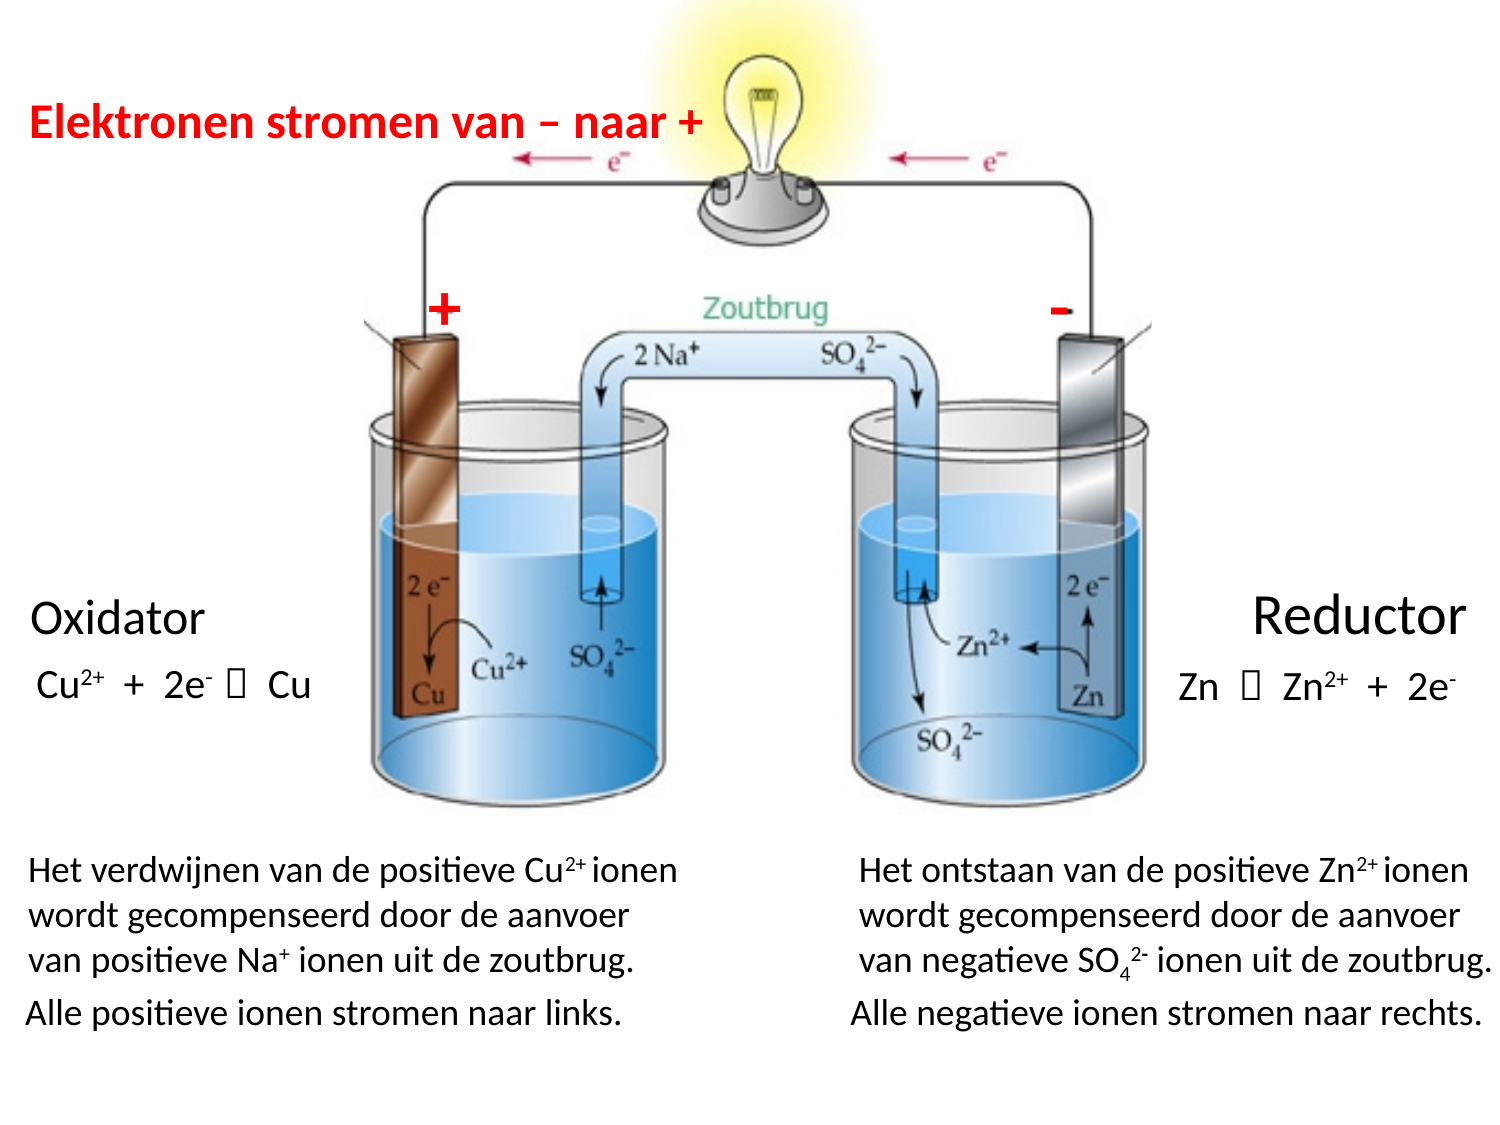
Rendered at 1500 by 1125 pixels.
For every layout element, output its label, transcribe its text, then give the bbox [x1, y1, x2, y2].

text_box Elektronen stromen van – naar + [14, 80, 363, 156]
text_box Oxidator Reductor [15, 568, 363, 654]
picture [363, 0, 1152, 815]
text_box Oxidator Reductor [1152, 568, 1498, 654]
text_box Zn  Zn2+ + 2e- [1163, 656, 1500, 748]
text_box Het ontstaan van de positieve Zn2+ ionen wordt gecompenseerd door de aanvoer van negatieve SO42- ionen uit de zoutbrug. [843, 837, 1500, 981]
text_box Alle positieve ionen stromen naar links. [10, 981, 639, 1041]
text_box Het verdwijnen van de positieve Cu2+ ionen wordt gecompenseerd door de aanvoer van positieve Na+ ionen uit de zoutbrug. [13, 837, 702, 988]
text_box Cu2+ + 2e-  Cu [0, 611, 363, 703]
text_box Alle negatieve ionen stromen naar rechts. [835, 981, 1500, 1041]
